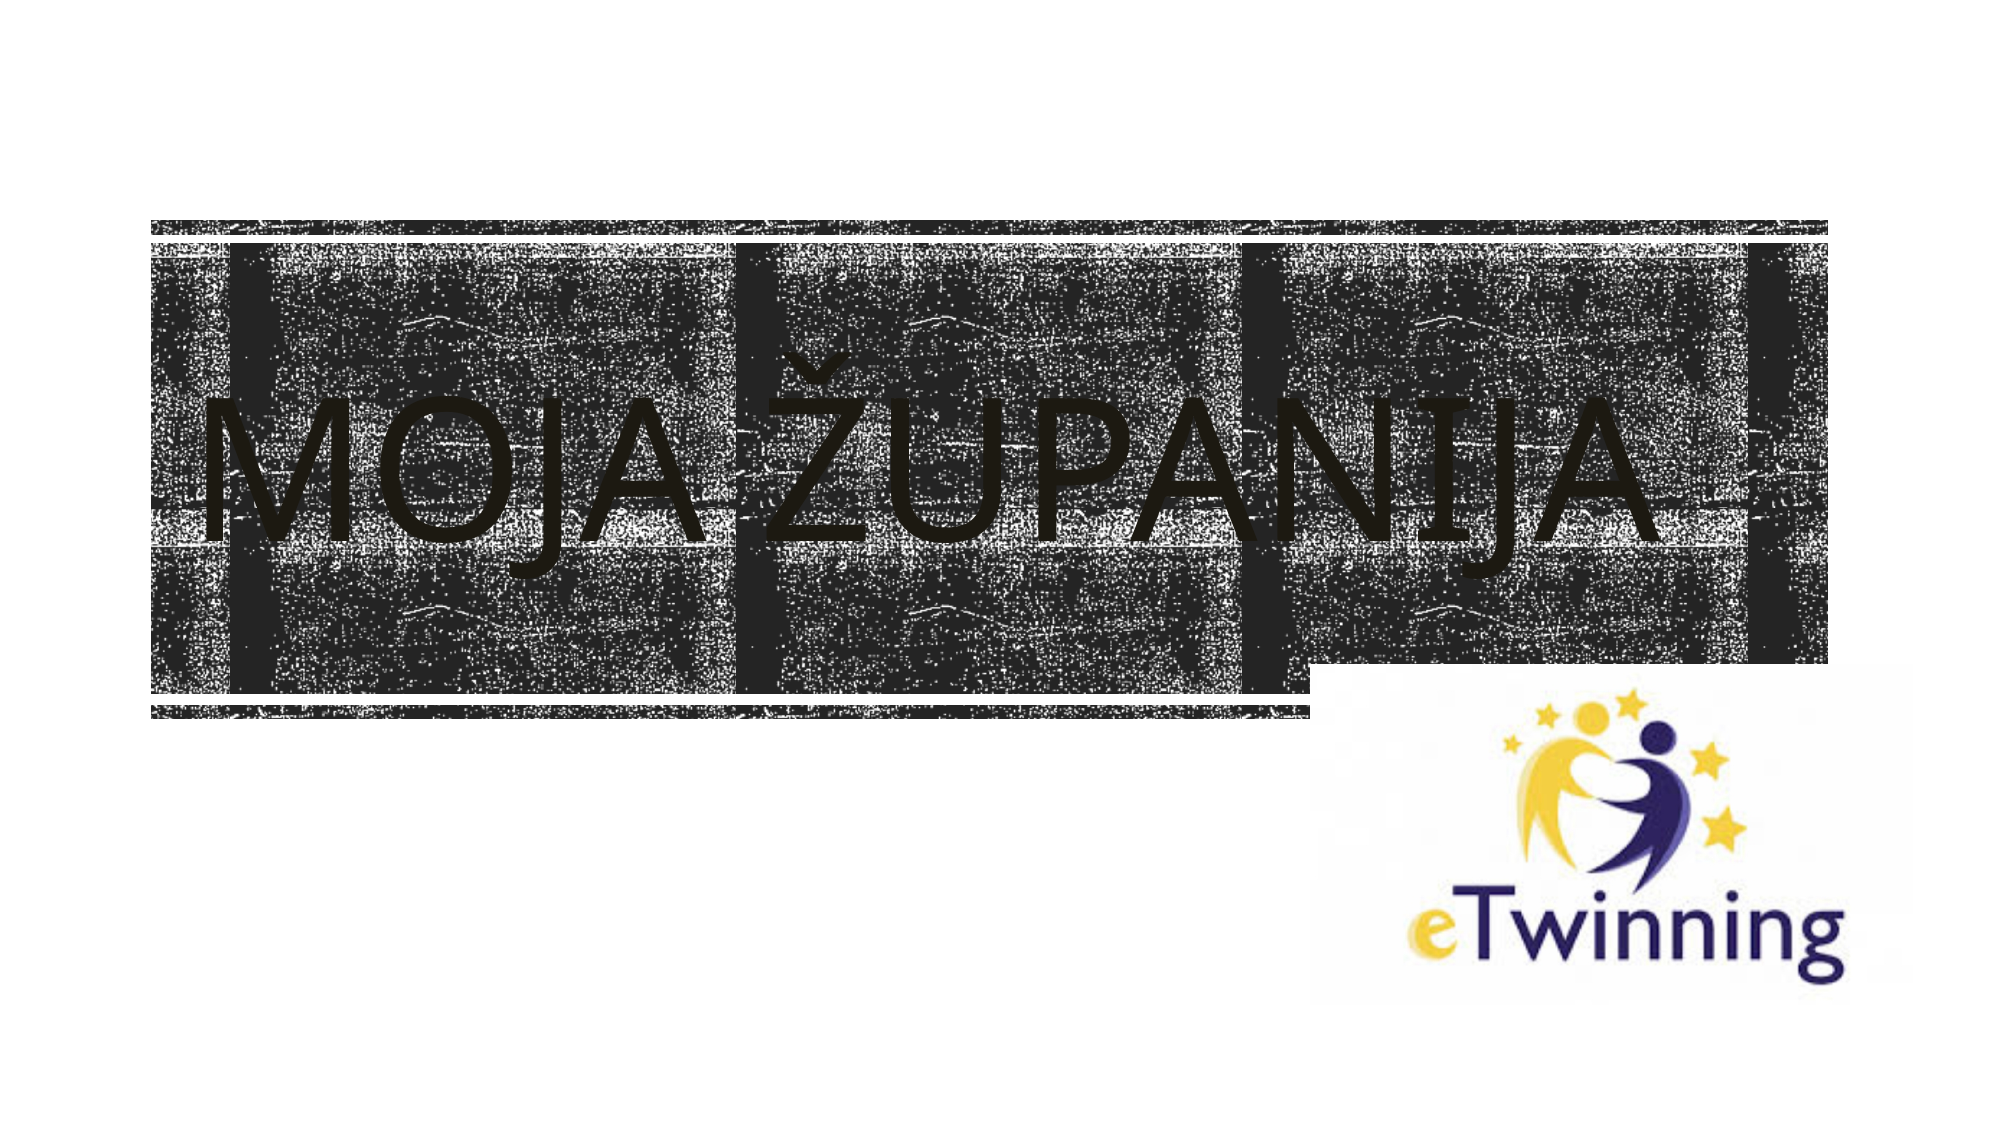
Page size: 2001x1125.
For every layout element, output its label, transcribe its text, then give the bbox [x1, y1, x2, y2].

picture [1310, 664, 1913, 1005]
title Moja županija [172, 234, 1808, 733]
